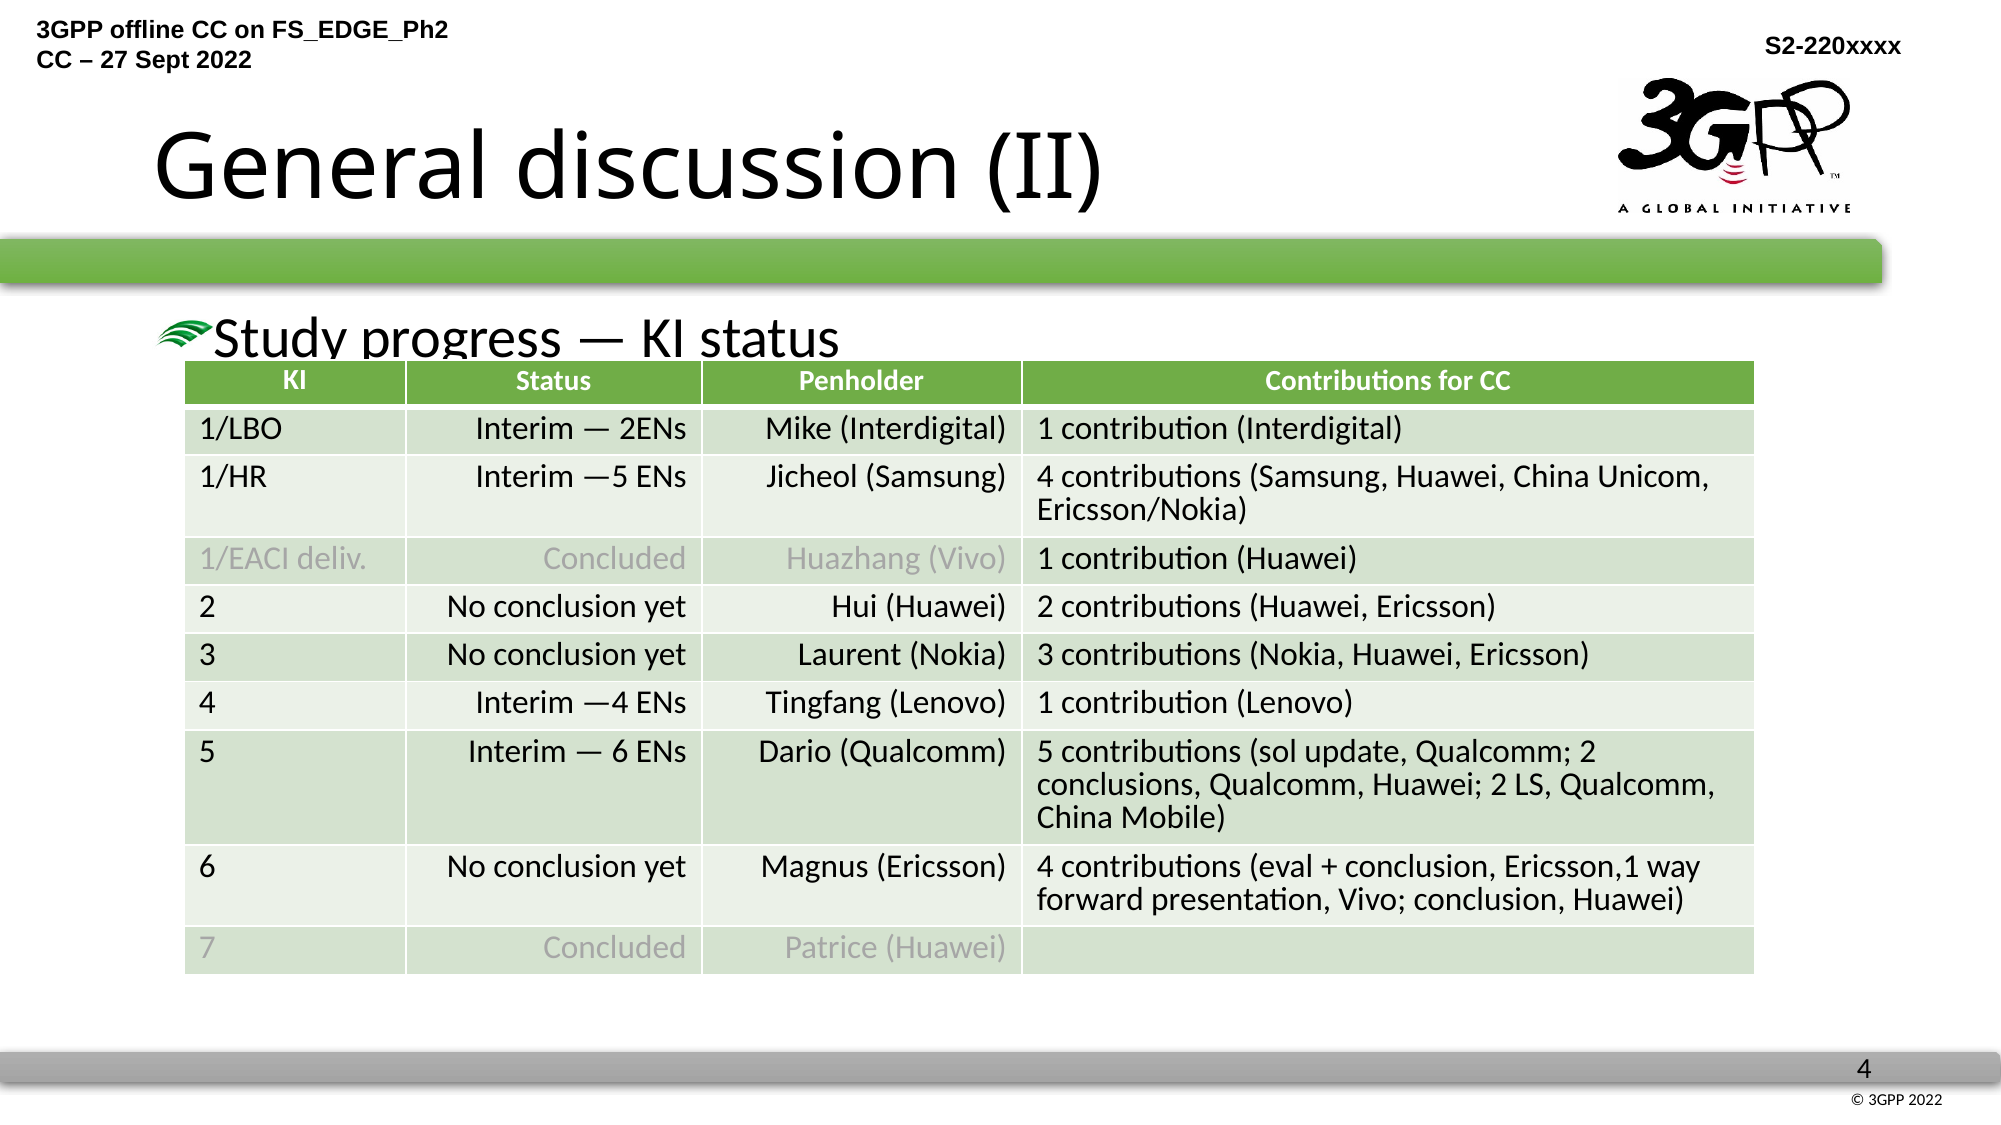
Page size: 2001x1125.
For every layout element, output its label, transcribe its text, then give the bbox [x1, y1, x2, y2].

table_cell Concluded [407, 927, 701, 974]
table_cell Interim —5 ENs [407, 456, 701, 536]
table_header Contributions for CC [1023, 361, 1754, 404]
table_cell 5 [185, 731, 405, 844]
title General discussion (II) [137, 59, 1863, 278]
table_cell 1 contribution (Lenovo) [1023, 682, 1754, 729]
list Study progress — KI status [137, 299, 1863, 1014]
table_cell Interim —4 ENs [407, 682, 701, 729]
table_cell 4 [185, 682, 405, 729]
table_cell 1 contribution (Interdigital) [1023, 410, 1754, 454]
table_cell No conclusion yet [407, 634, 701, 681]
table_cell 3 [185, 634, 405, 681]
table_cell 4 contributions (Samsung, Huawei, China Unicom, Ericsson/Nokia) [1023, 456, 1754, 536]
table_cell Laurent (Nokia) [703, 634, 1021, 681]
table_cell 7 [185, 927, 405, 974]
table_cell Hui (Huawei) [703, 586, 1021, 632]
table_header Penholder [703, 361, 1021, 404]
table_cell No conclusion yet [407, 846, 701, 925]
table_cell No conclusion yet [407, 586, 701, 632]
table_cell Huazhang (Vivo) [703, 538, 1021, 584]
table_cell Patrice (Huawei) [703, 927, 1021, 974]
table_cell 1 contribution (Huawei) [1023, 538, 1754, 584]
table_cell Concluded [407, 538, 701, 584]
table_cell [1023, 927, 1754, 974]
table_cell 1/EACI deliv. [185, 538, 405, 584]
table_cell Magnus (Ericsson) [703, 846, 1021, 925]
table_cell Interim — 6 ENs [407, 731, 701, 844]
table_cell 1/LBO [185, 410, 405, 454]
table_cell 3 contributions (Nokia, Huawei, Ericsson) [1023, 634, 1754, 681]
picture [152, 314, 215, 356]
table_cell 2 [185, 586, 405, 632]
table_header Status [407, 361, 701, 404]
table_cell 6 [185, 846, 405, 925]
table_cell Interim — 2ENs [407, 410, 701, 454]
table_cell Jicheol (Samsung) [703, 456, 1021, 536]
table_cell 4 contributions (eval + conclusion, Ericsson,1 way forward presentation, Vivo; conclusion, Huawei) [1023, 846, 1754, 925]
table_cell 5 contributions (sol update, Qualcomm; 2 conclusions, Qualcomm, Huawei; 2 LS, Qualcomm, China Mobile) [1023, 731, 1754, 844]
table_cell Dario (Qualcomm) [703, 731, 1021, 844]
table_header KI [185, 361, 405, 404]
table_cell Mike (Interdigital) [703, 410, 1021, 454]
table_cell 2 contributions (Huawei, Ericsson) [1023, 586, 1754, 632]
table_cell 1/HR [185, 456, 405, 536]
table_cell Tingfang (Lenovo) [703, 682, 1021, 729]
